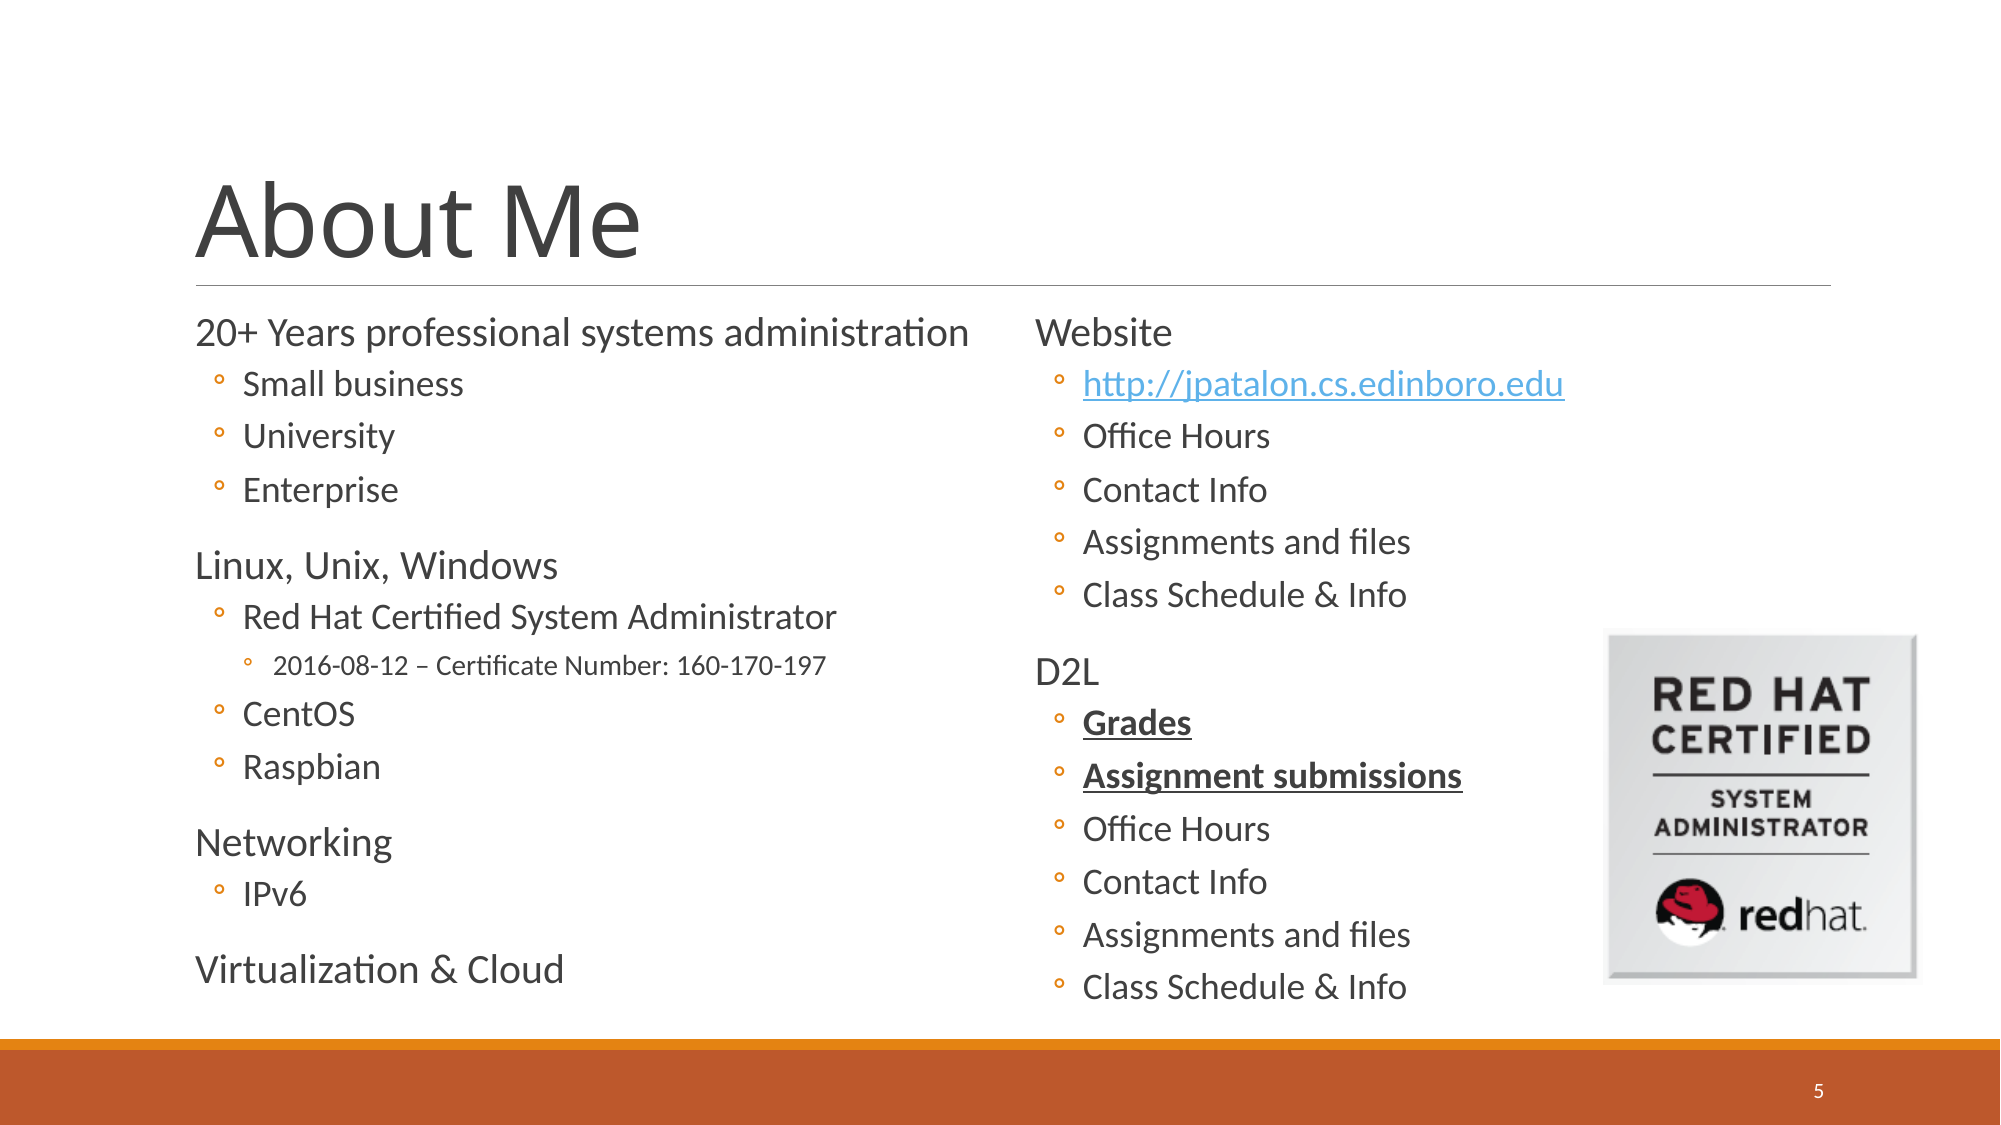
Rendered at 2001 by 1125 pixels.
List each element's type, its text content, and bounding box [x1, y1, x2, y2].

list 20+ Years professional systems administration Small business University Enterprise Linux, Unix, Windows Red Hat Certified System Administrator 2016-08-12 – Certificate Number: 160-170-197 CentOS Raspbian Networking IPv6 Virtualization & Cloud [180, 302, 1007, 1018]
slide_number 5 [1624, 1059, 1840, 1120]
list Website http://jpatalon.cs.edinboro.edu Office Hours Contact Info Assignments and files Class Schedule & Info D2L Grades Assignment submissions Office Hours Contact Info Assignments and files Class Schedule & Info [1020, 302, 1830, 1074]
title About Me [180, 47, 1830, 285]
picture [1603, 627, 1924, 986]
